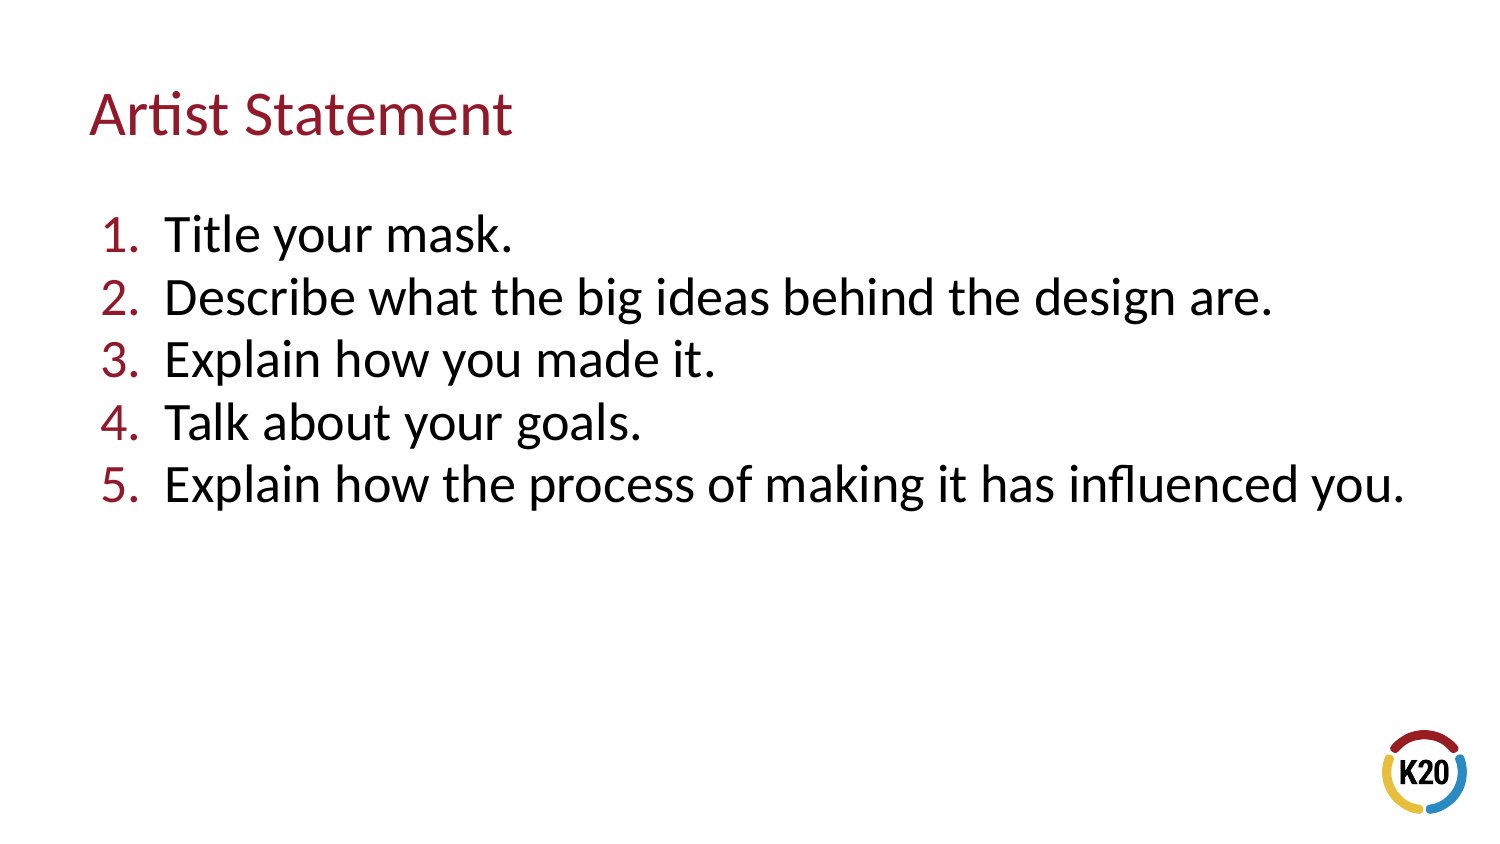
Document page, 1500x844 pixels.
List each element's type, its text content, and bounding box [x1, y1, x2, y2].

title Artist Statement [74, 72, 1425, 167]
list Title your mask. Describe what the big ideas behind the design are. Explain how you made it. Talk about your goals. Explain how the process of making it has influenced you. [74, 189, 1425, 750]
picture [1382, 730, 1467, 814]
